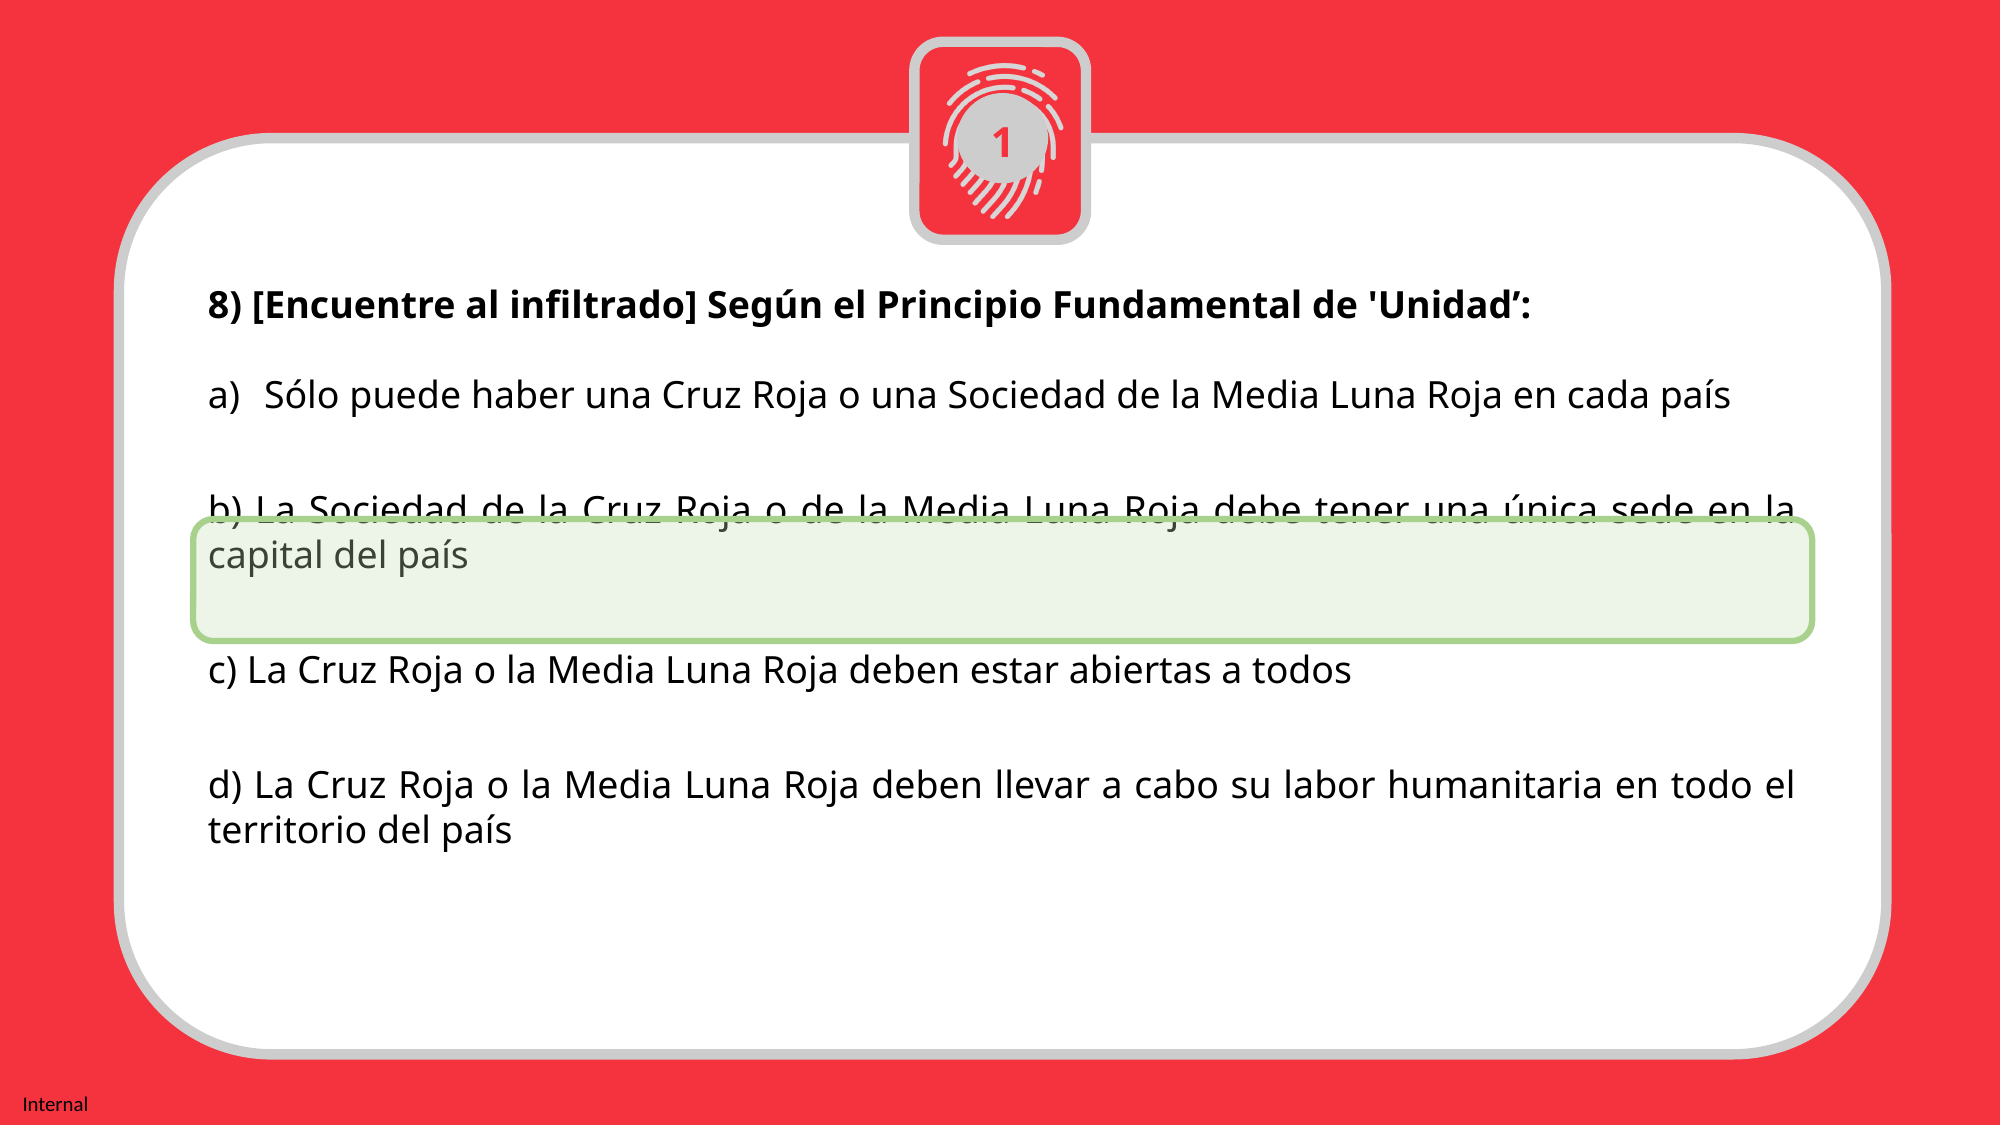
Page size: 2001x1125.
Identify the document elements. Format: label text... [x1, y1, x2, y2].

text_box [192, 517, 1814, 643]
picture [925, 63, 1080, 219]
text_box 8) [Encuentre al infiltrado] Según el Principio Fundamental de 'Unidad’: Sólo puede haber una Cruz Roja o una Sociedad de la Media Luna Roja en cada país b) La Sociedad de la Cruz Roja o de la Media Luna Roja debe tener una única sede en la capital del país c) La Cruz Roja o la Media Luna Roja deben estar abiertas a todos d) La Cruz Roja o la Media Luna Roja deben llevar a cabo su labor humanitaria en todo el territorio del país [193, 628, 1813, 859]
text_box [117, 137, 1888, 1056]
text_box 8) [Encuentre al infiltrado] Según el Principio Fundamental de 'Unidad’: Sólo puede haber una Cruz Roja o una Sociedad de la Media Luna Roja en cada país b) La Sociedad de la Cruz Roja o de la Media Luna Roja debe tener una única sede en la capital del país c) La Cruz Roja o la Media Luna Roja deben estar abiertas a todos d) La Cruz Roja o la Media Luna Roja deben llevar a cabo su labor humanitaria en todo el territorio del país [193, 273, 1813, 532]
text_box [913, 40, 1088, 241]
